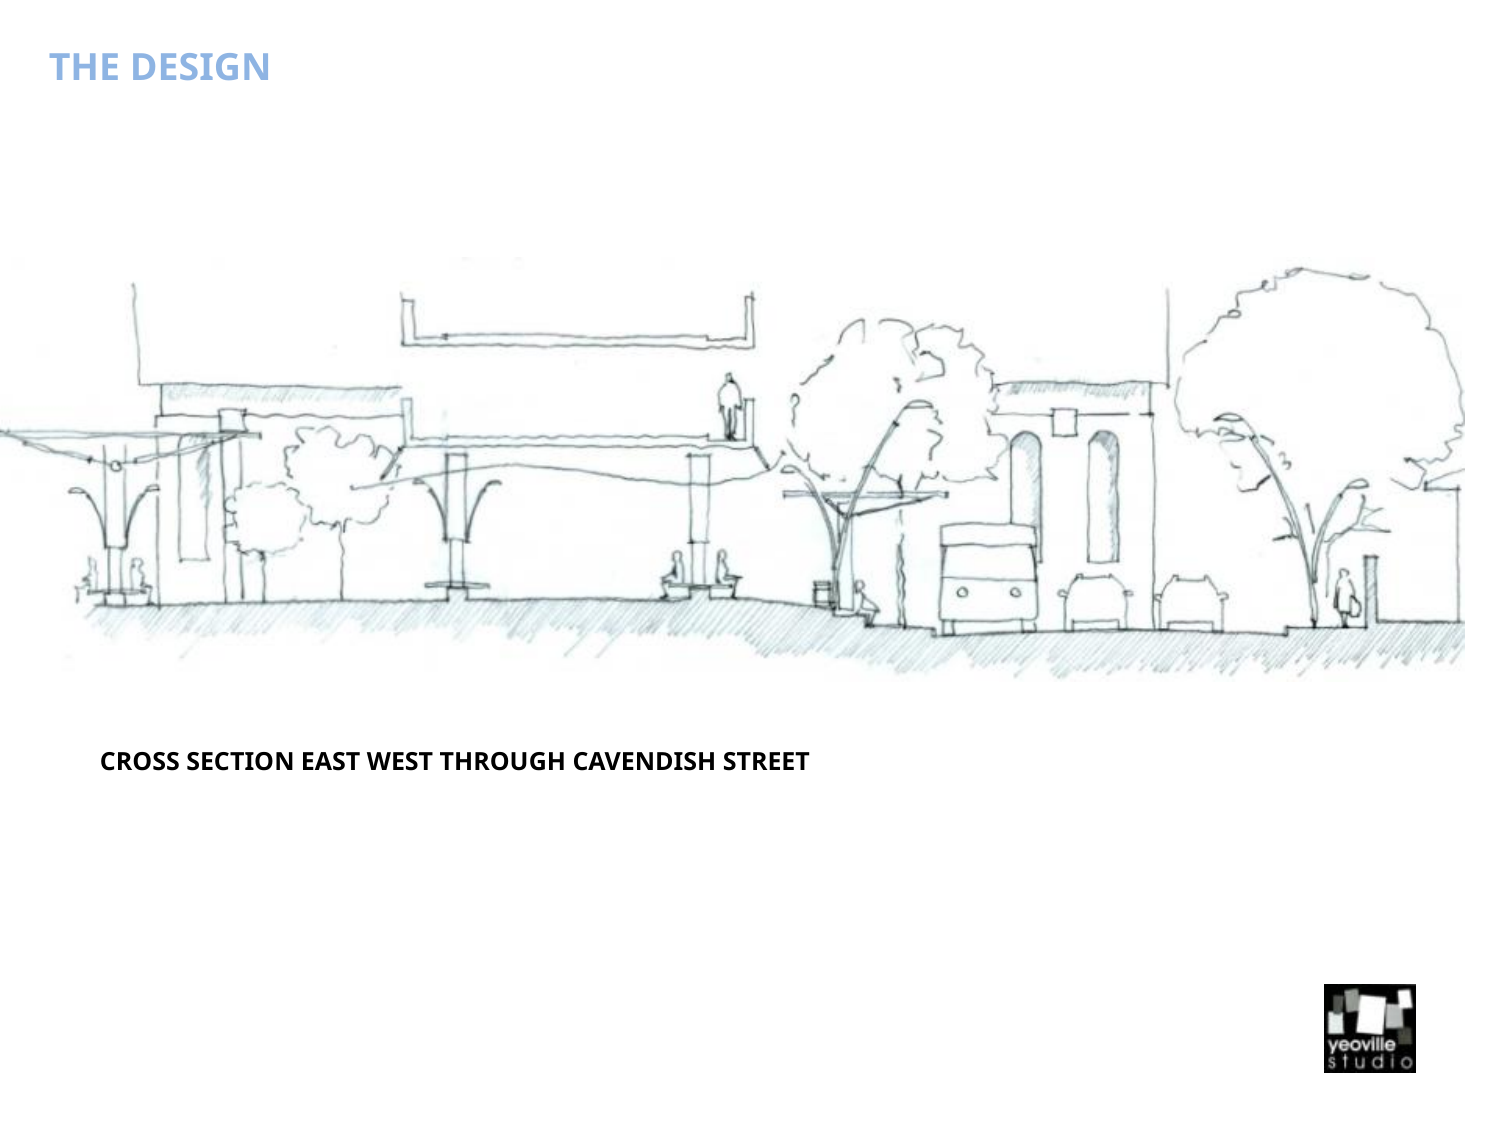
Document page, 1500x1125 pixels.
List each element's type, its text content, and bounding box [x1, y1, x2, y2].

text_box THE DESIGN [33, 35, 287, 95]
picture [0, 257, 1466, 682]
text_box CROSS SECTION EAST WEST THROUGH CAVENDISH STREET [10, 738, 826, 783]
picture [1323, 984, 1416, 1073]
